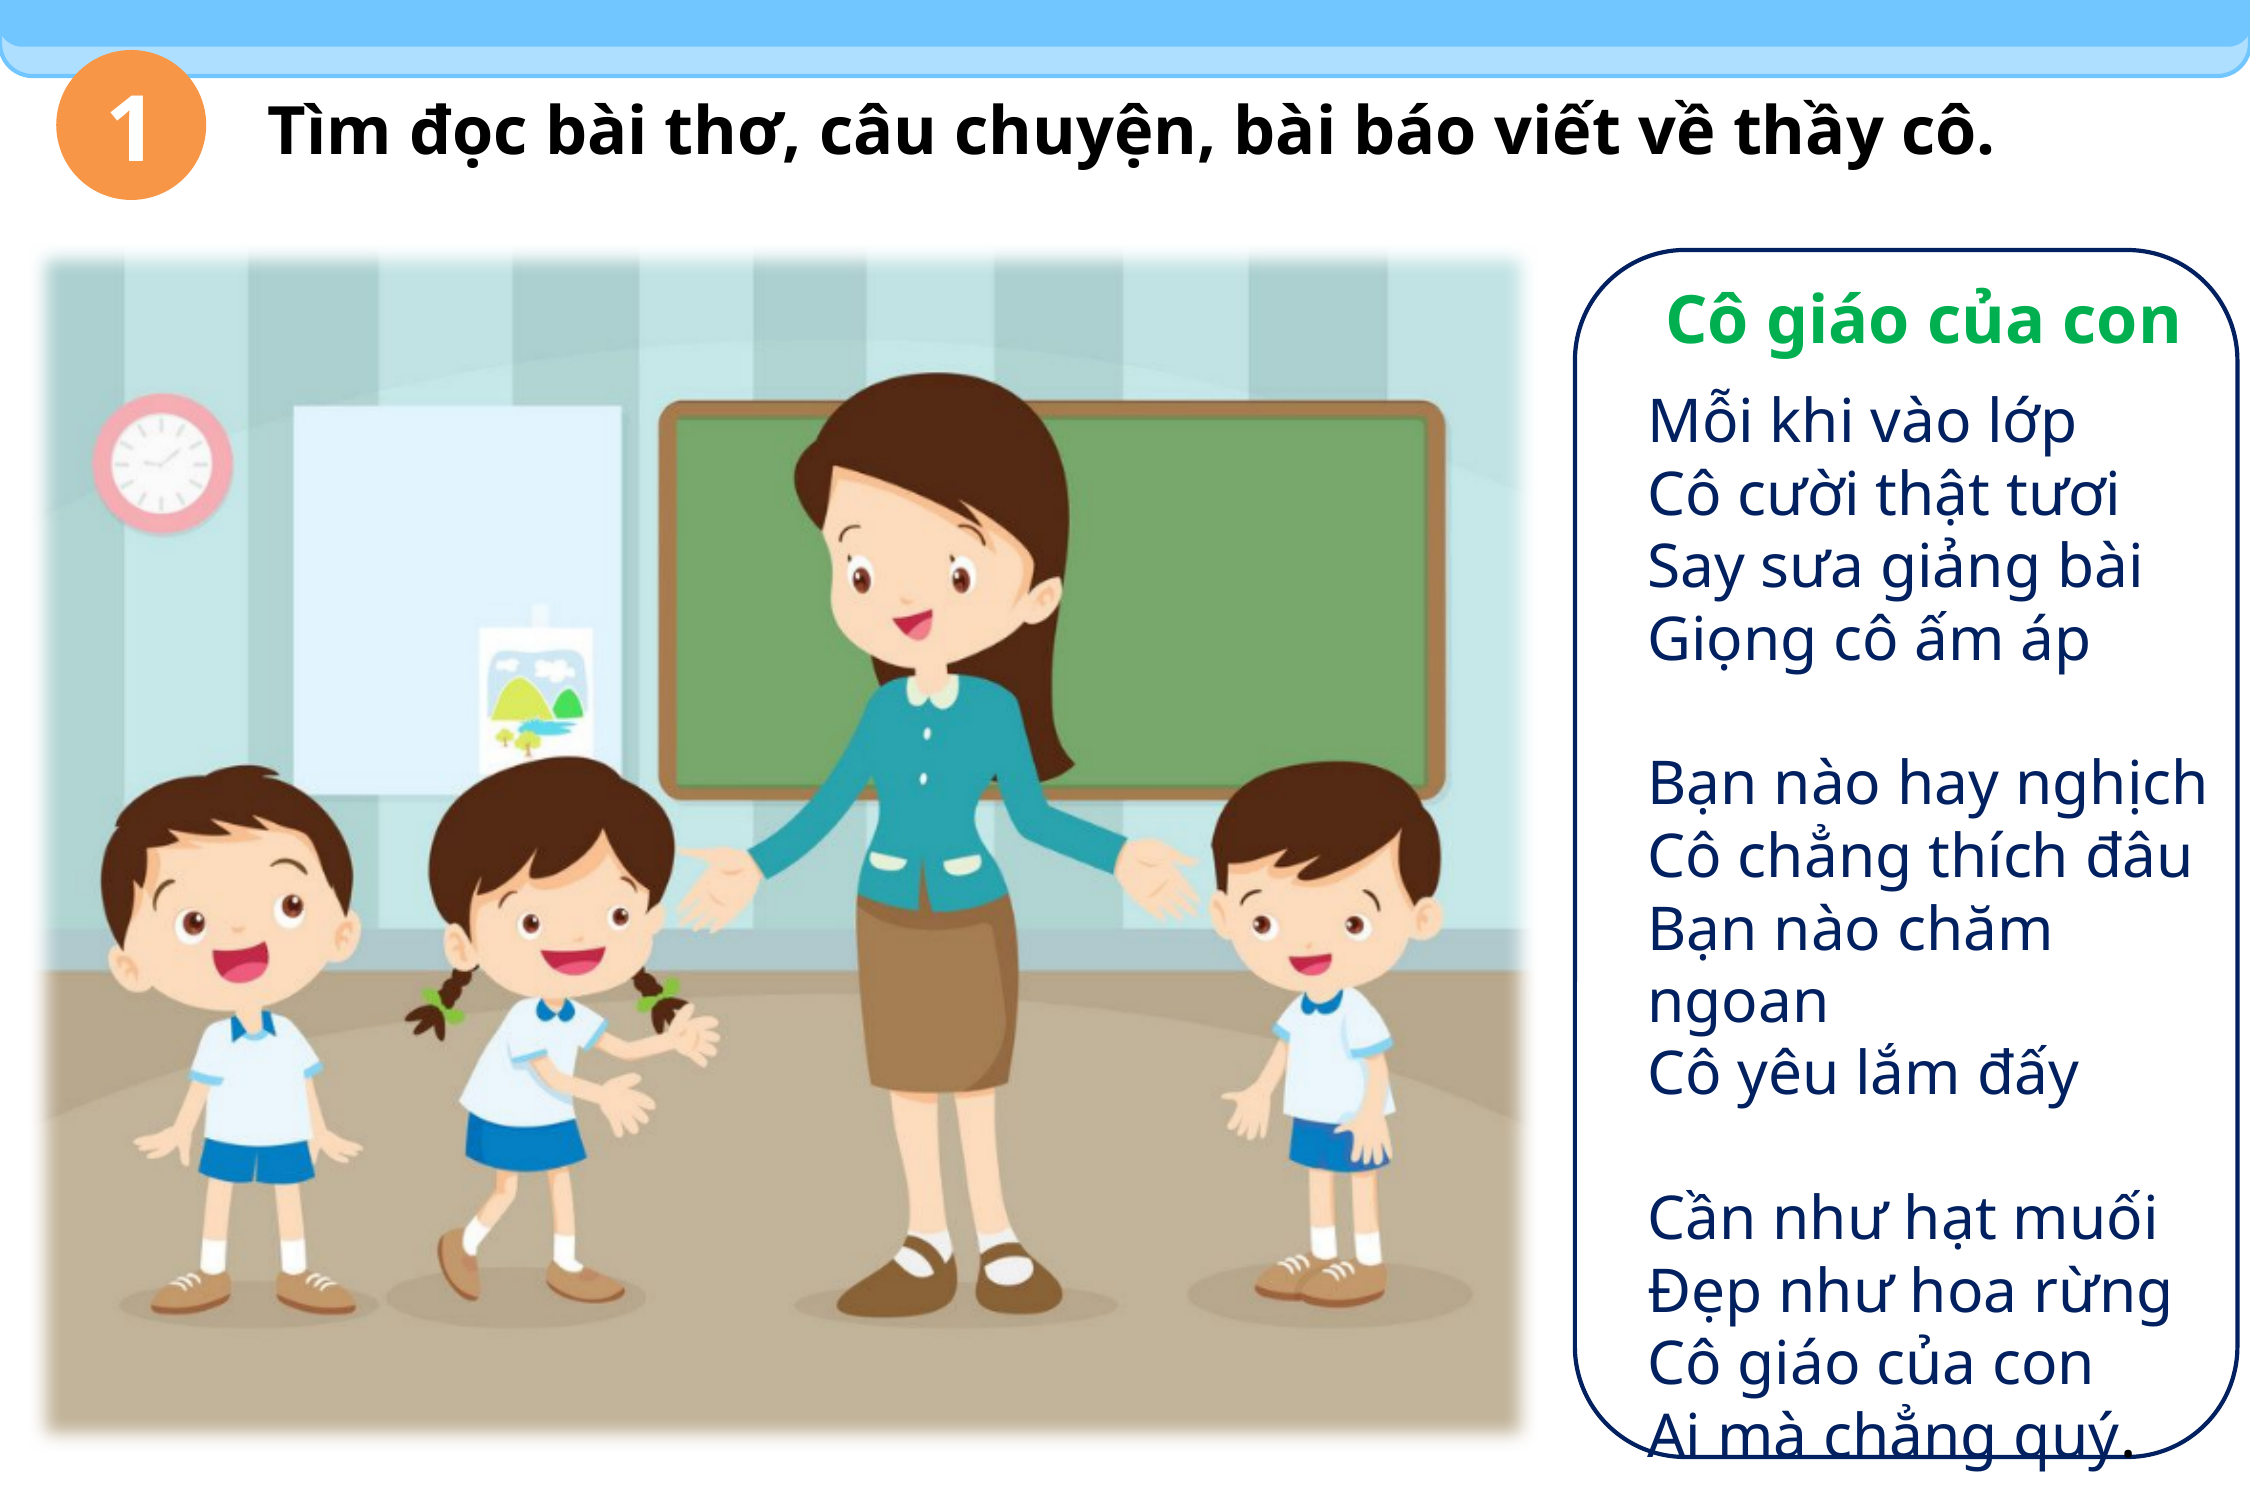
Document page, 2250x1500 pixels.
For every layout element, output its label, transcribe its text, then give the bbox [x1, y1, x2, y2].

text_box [1512, 249, 2238, 1500]
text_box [0, 0, 2250, 77]
picture [28, 243, 1538, 1452]
text_box 1 [54, 88, 209, 203]
text_box Tìm đọc bài thơ, câu chuyện, bài báo viết về thầy cô. [243, 88, 2176, 180]
